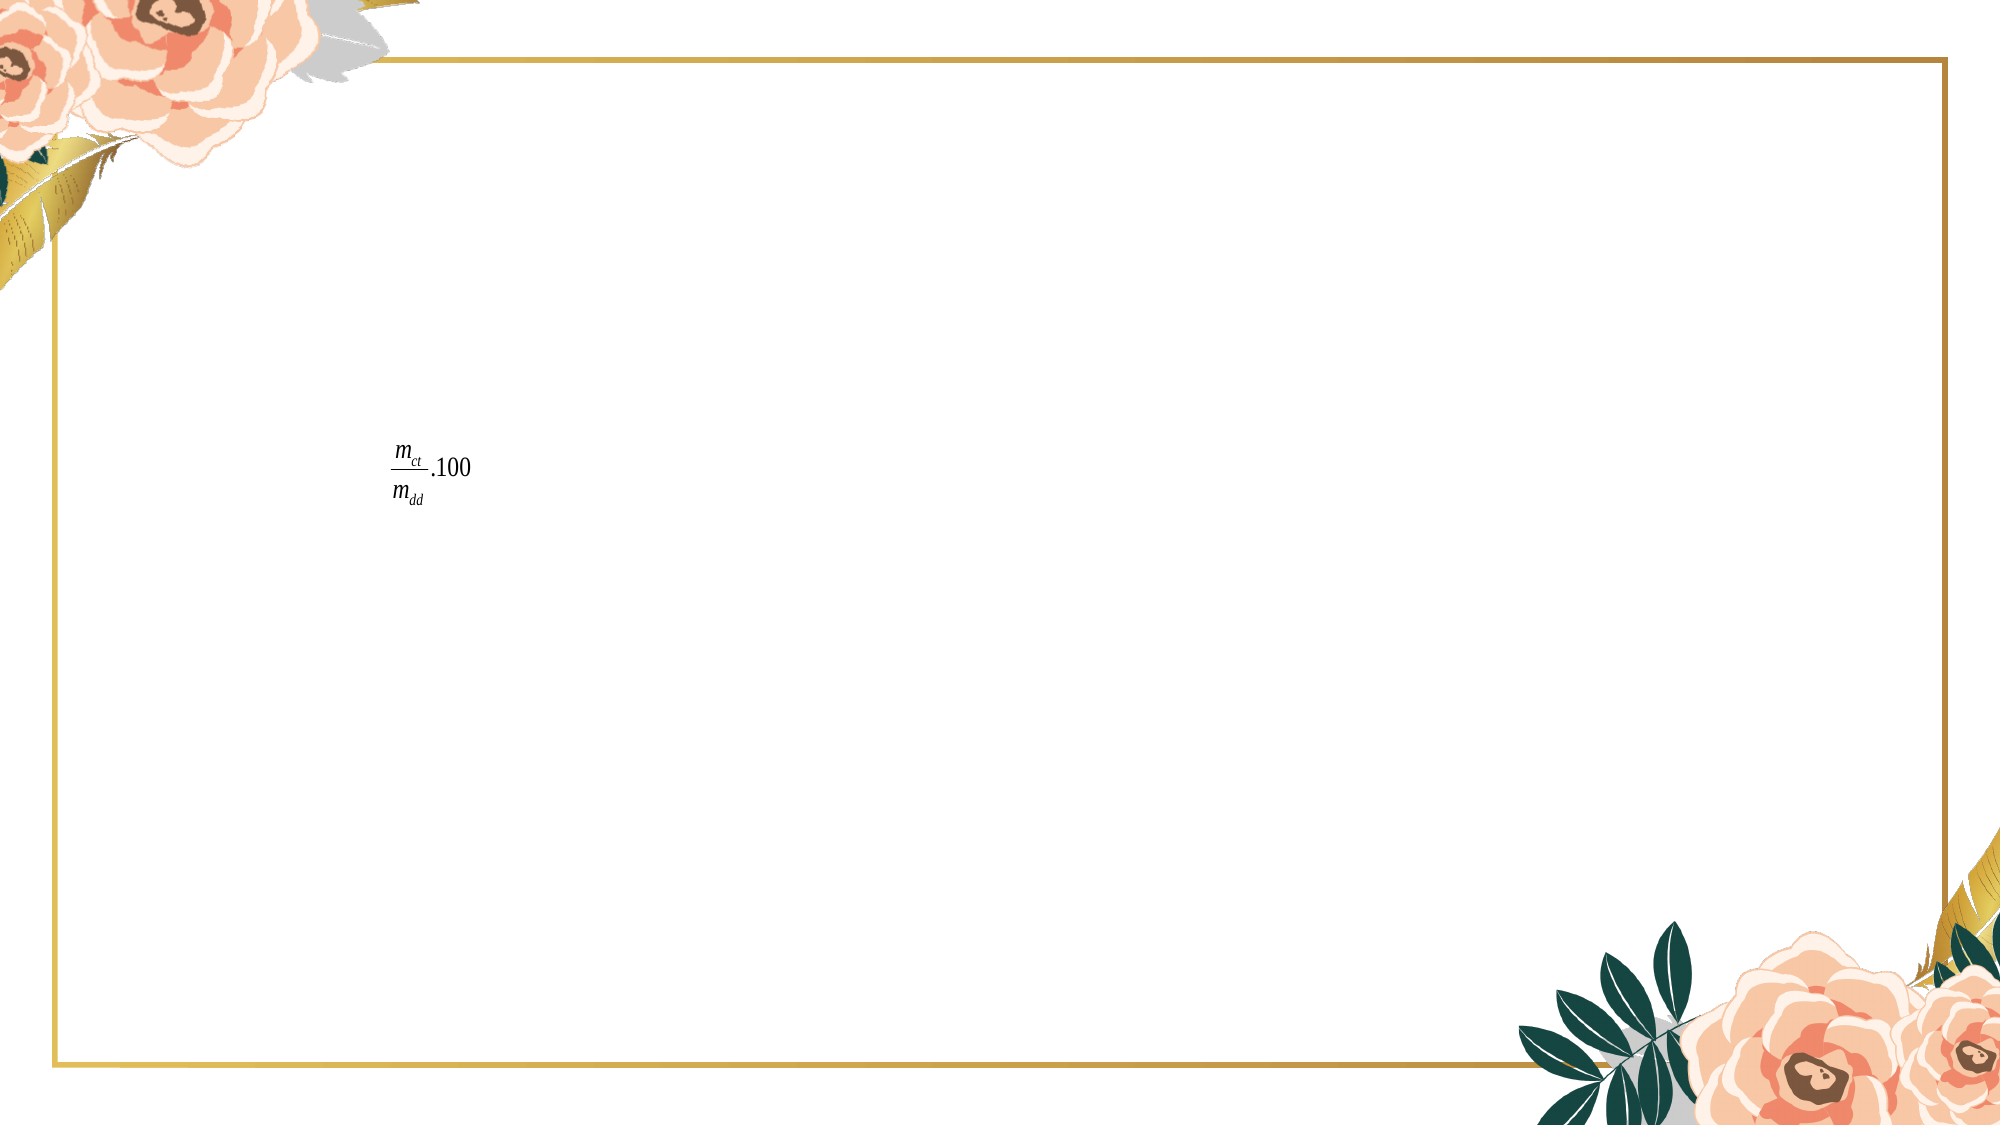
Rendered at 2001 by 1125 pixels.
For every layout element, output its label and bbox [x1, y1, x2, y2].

text_box [382, 432, 476, 512]
picture [1518, 769, 2000, 1125]
picture [0, 0, 551, 324]
